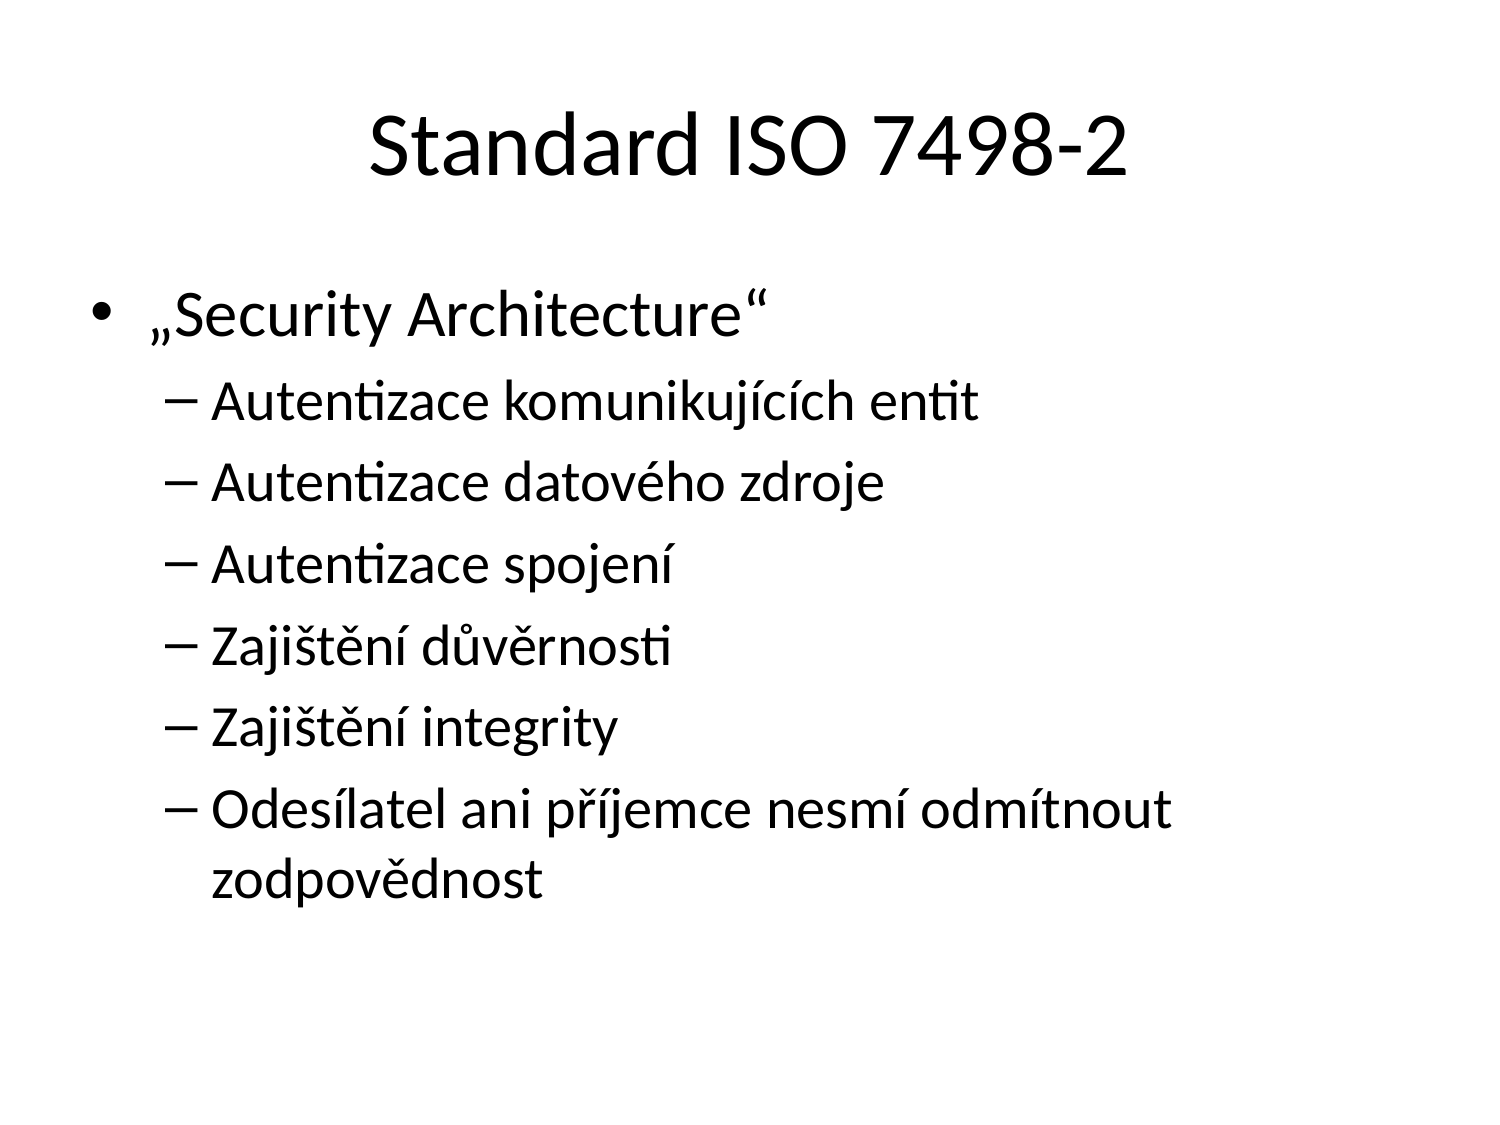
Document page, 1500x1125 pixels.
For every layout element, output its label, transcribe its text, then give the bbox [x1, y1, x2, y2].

list „Security Architecture“ Autentizace komunikujících entit Autentizace datového zdroje Autentizace spojení Zajištění důvěrnosti Zajištění integrity Odesílatel ani příjemce nesmí odmítnout zodpovědnost [75, 262, 1425, 1005]
title Standard ISO 7498-2 [75, 45, 1425, 233]
